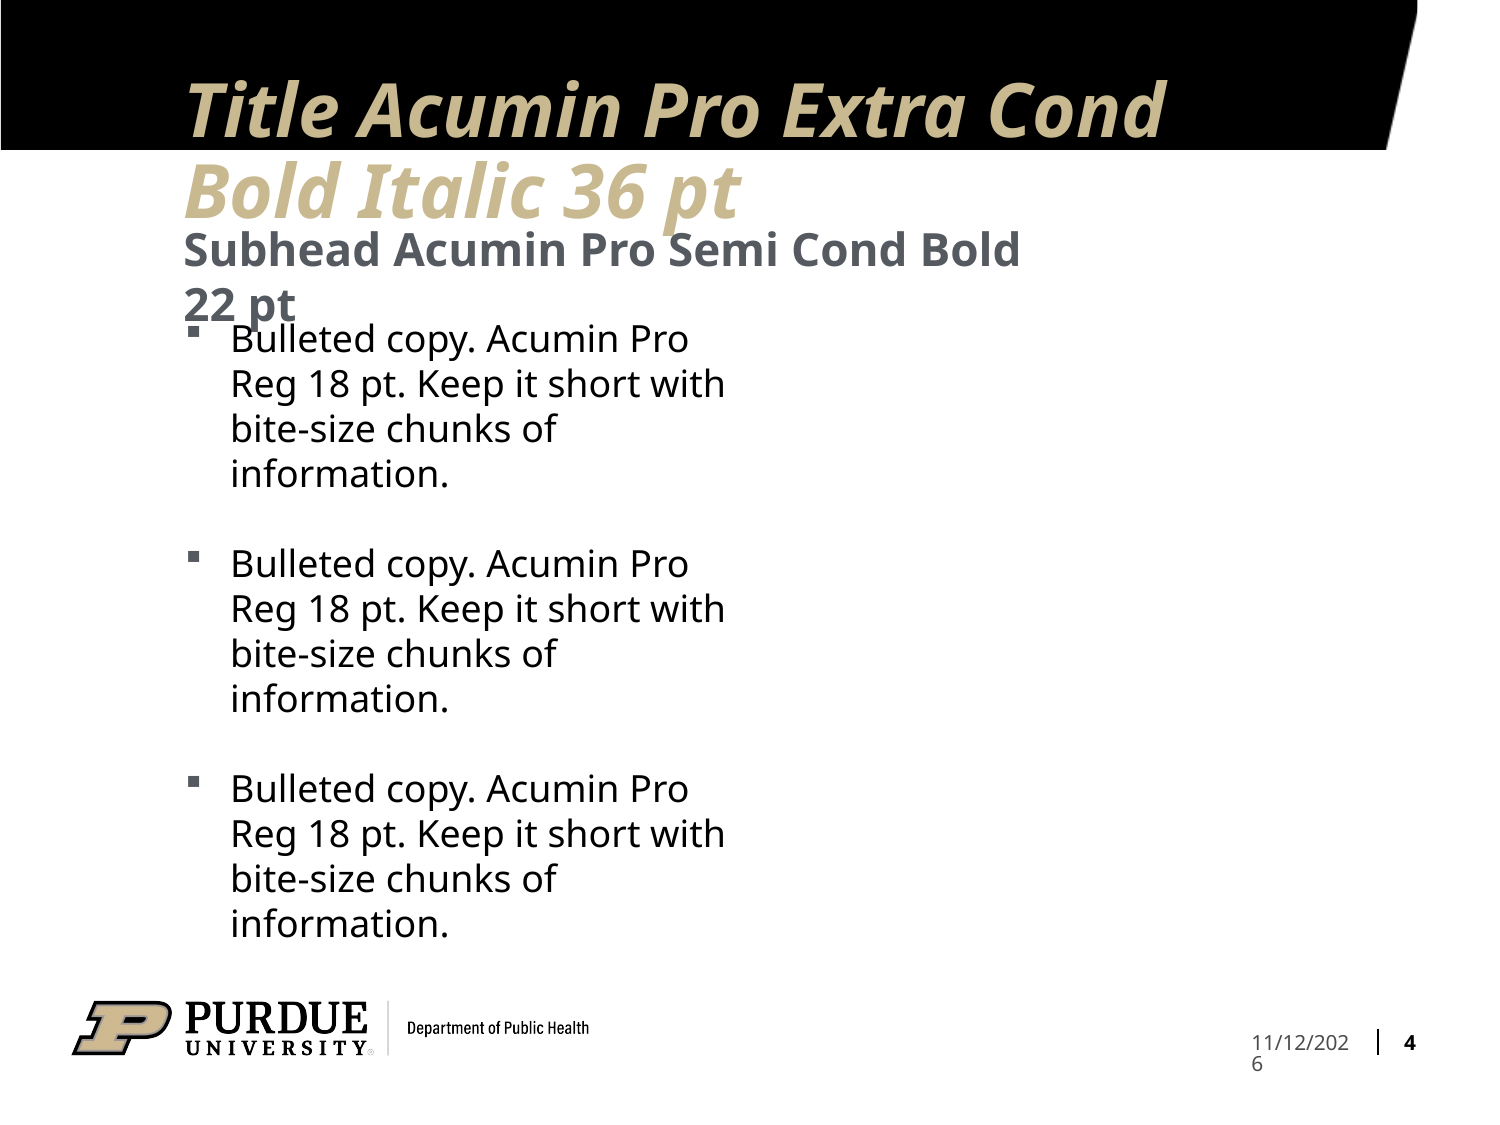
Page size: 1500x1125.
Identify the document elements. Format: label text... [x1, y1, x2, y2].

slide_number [1236, 1017, 1375, 1071]
title Title Acumin Pro Extra Cond Bold Italic 36 pt [180, 70, 1322, 160]
picture [71, 998, 634, 1059]
slide_number 4 [1380, 1013, 1441, 1074]
subtitle Subhead Acumin Pro Semi Cond Bold 22 pt [183, 220, 1081, 277]
list Bulleted copy. Acumin Pro Reg 18 pt. Keep it short with bite-size chunks of information. Bulleted copy. Acumin Pro Reg 18 pt. Keep it short with bite-size chunks of information. Bulleted copy. Acumin Pro Reg 18 pt. Keep it short with bite-size chunks of information. [185, 314, 750, 875]
